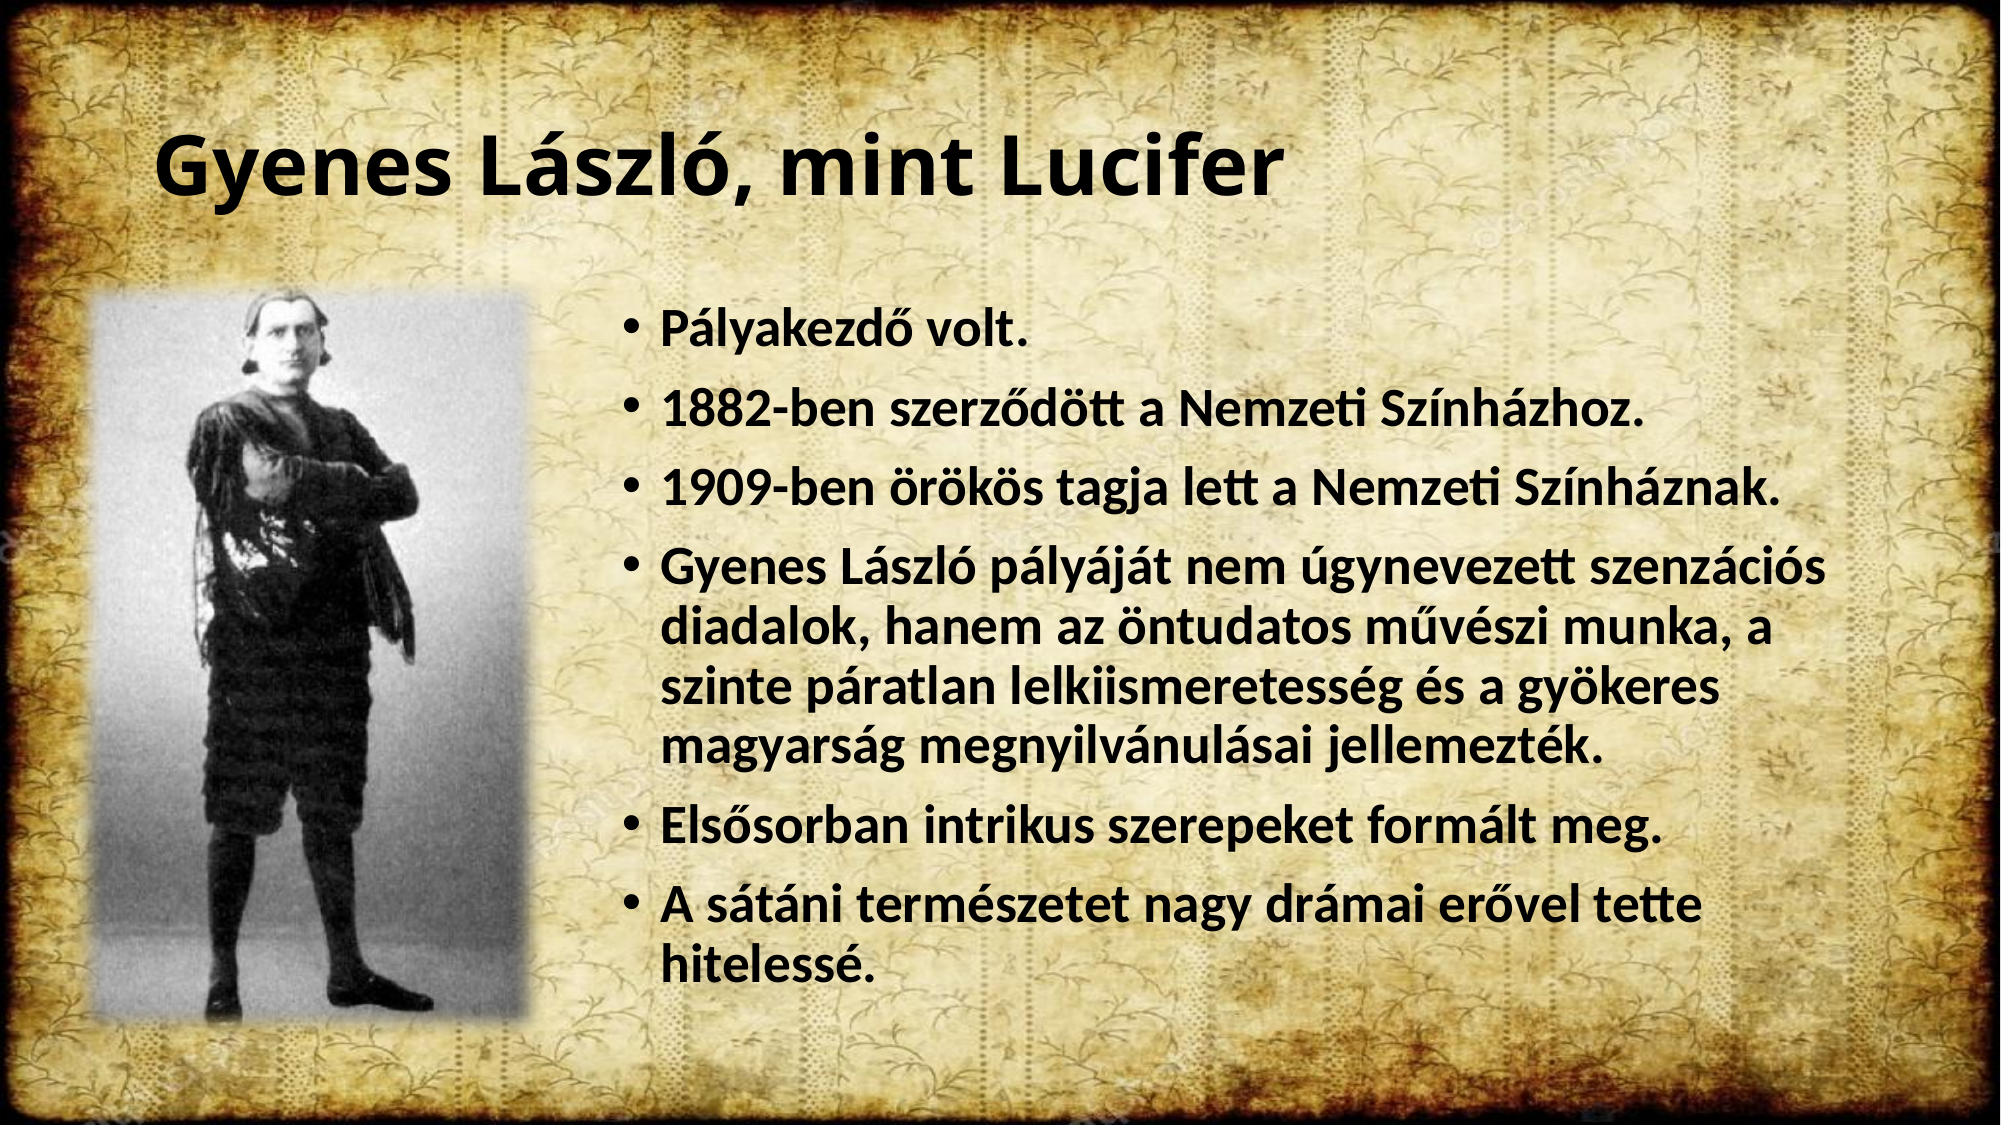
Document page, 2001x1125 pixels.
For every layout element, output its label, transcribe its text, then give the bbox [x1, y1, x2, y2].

title Gyenes László, mint Lucifer [137, 59, 1863, 278]
picture [0, 0, 2001, 1125]
list Pályakezdő volt. 1882-ben szerződött a Nemzeti Színházhoz. 1909-ben örökös tagja lett a Nemzeti Színháznak. Gyenes László pályáját nem úgynevezett szenzációs diadalok, hanem az öntudatos művészi munka, a szinte páratlan lelkiismeretesség és a gyökeres magyarság megnyilvánulásai jellemezték. Elsősorban intrikus szerepeket formált meg. A sátáni természetet nagy drámai erővel tette hitelessé. [606, 291, 1890, 1014]
